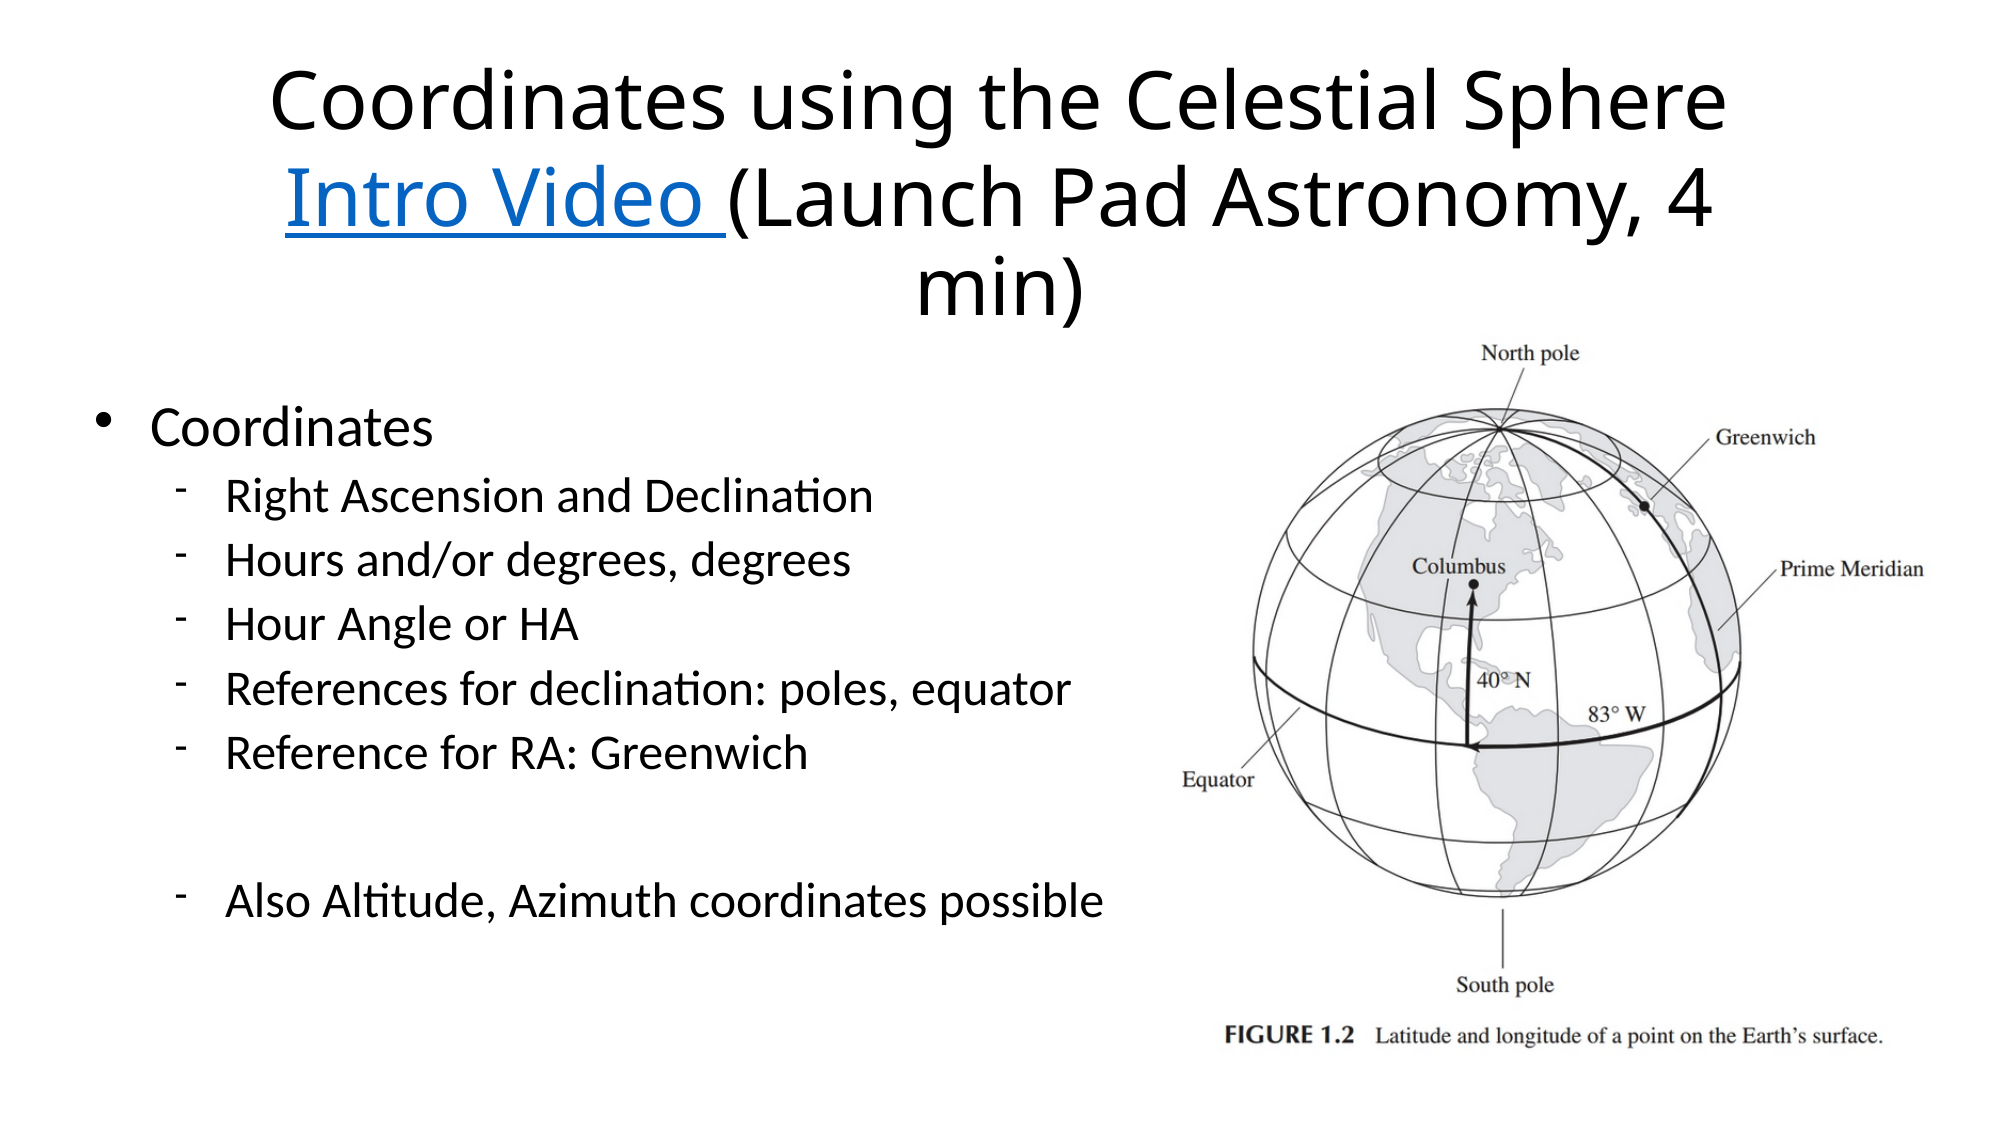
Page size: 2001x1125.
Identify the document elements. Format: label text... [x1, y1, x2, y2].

list Coordinates Right Ascension and Declination Hours and/or degrees, degrees Hour Angle or HA References for declination: poles, equator Reference for RA: Greenwich Also Altitude, Azimuth coordinates possible [60, 388, 1133, 989]
picture [1133, 310, 1955, 1068]
title Coordinates using the Celestial Sphere Intro Video (Launch Pad Astronomy, 4 min) [240, 44, 1760, 350]
